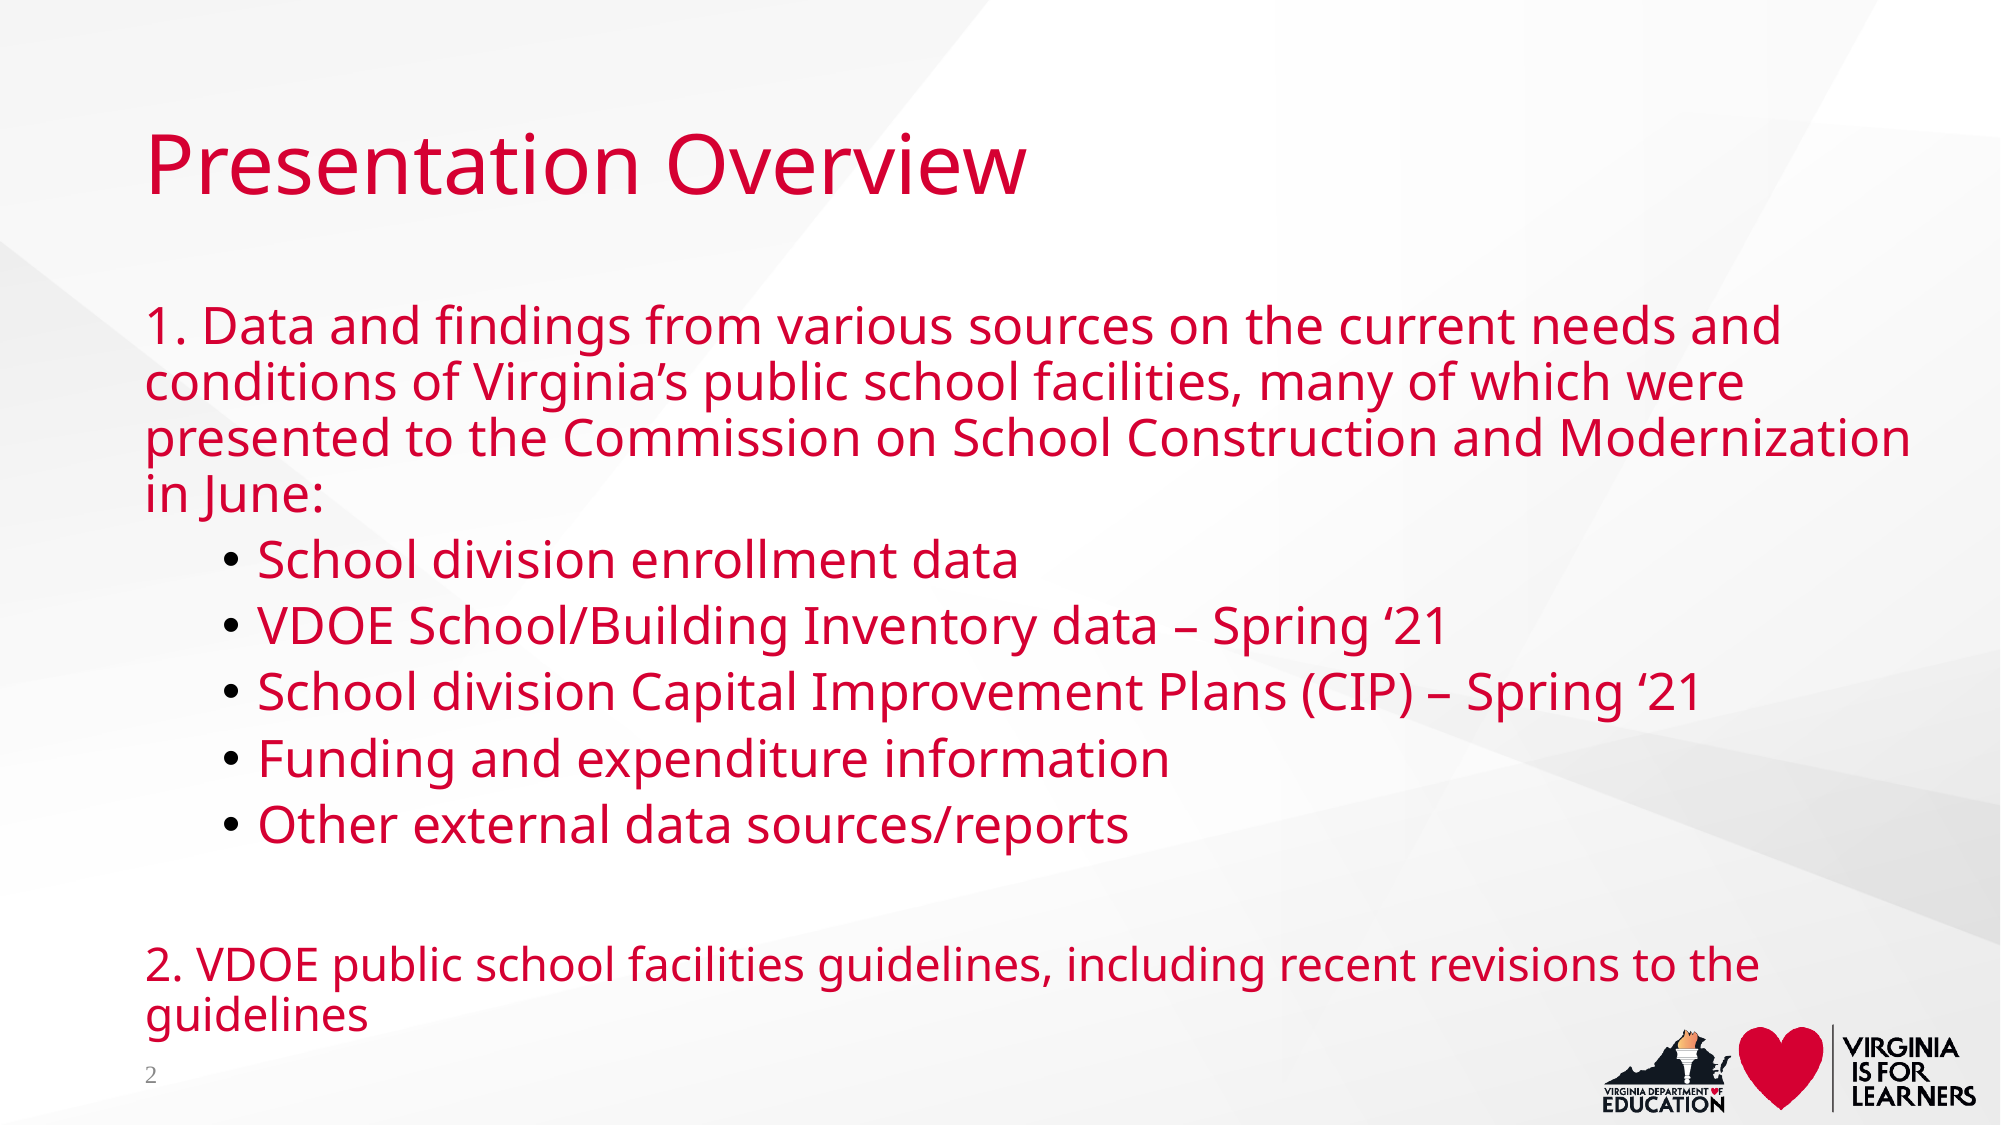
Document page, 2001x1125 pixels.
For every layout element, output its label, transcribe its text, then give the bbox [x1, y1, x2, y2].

picture [0, 0, 2001, 1125]
title Presentation Overview [137, 58, 1863, 276]
slide_number 2 [137, 739, 168, 1125]
list 1. Data and findings from various sources on the current needs and conditions of Virginia’s public school facilities, many of which were presented to the Commission on School Construction and Modernization in June: School division enrollment data VDOE School/Building Inventory data – Spring ‘21 School division Capital Improvement Plans (CIP) – Spring ‘21 Funding and expenditure information Other external data sources/reports 2. VDOE public school facilities guidelines, including recent revisions to the guidelines [137, 292, 1975, 1014]
